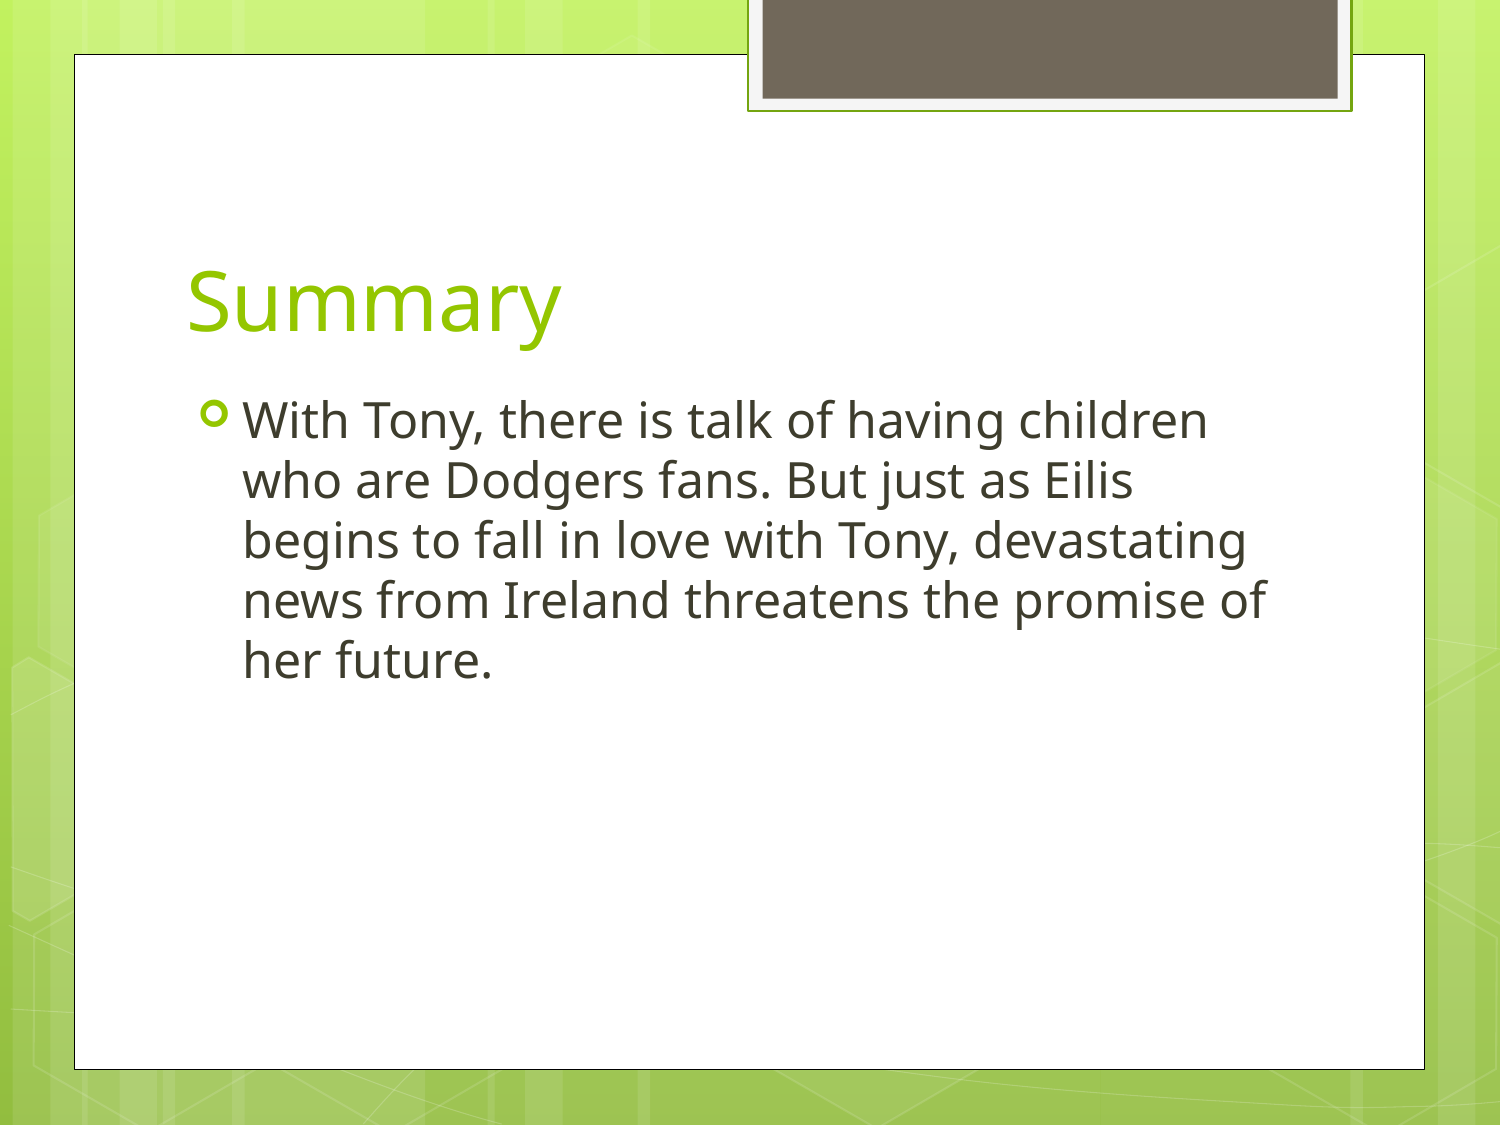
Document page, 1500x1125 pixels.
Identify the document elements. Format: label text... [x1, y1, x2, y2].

title Summary [171, 168, 1324, 357]
list With Tony, there is talk of having children who are Dodgers fans. But just as Eilis begins to fall in love with Tony, devastating news from Ireland threatens the promise of her future. [171, 381, 1283, 957]
